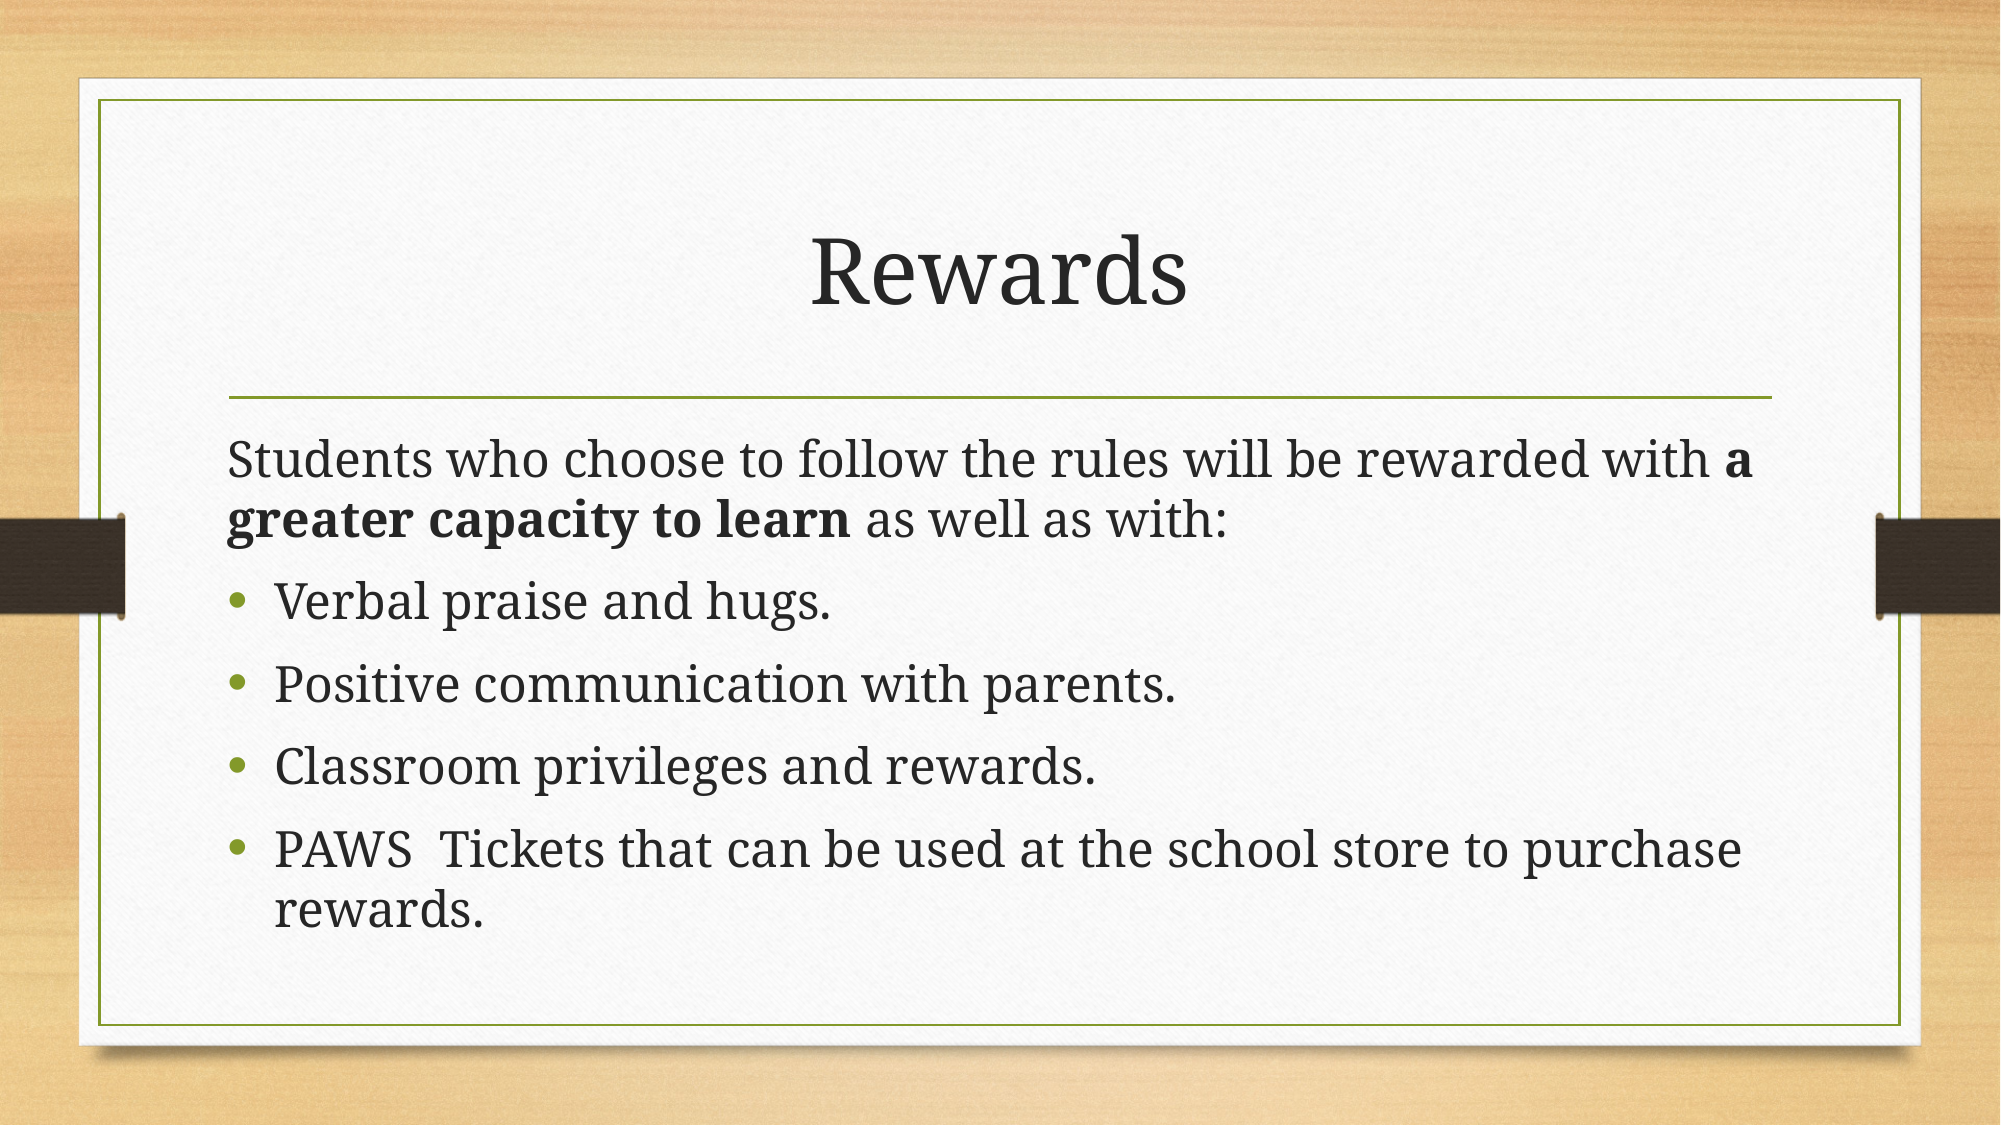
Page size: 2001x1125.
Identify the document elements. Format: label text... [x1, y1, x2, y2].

title Rewards [212, 161, 1788, 375]
list Students who choose to follow the rules will be rewarded with a greater capacity to learn as well as with: Verbal praise and hugs. Positive communication with parents. Classroom privileges and rewards. PAWS Tickets that can be used at the school store to purchase rewards. [212, 419, 1788, 964]
picture [0, 0, 2001, 1125]
